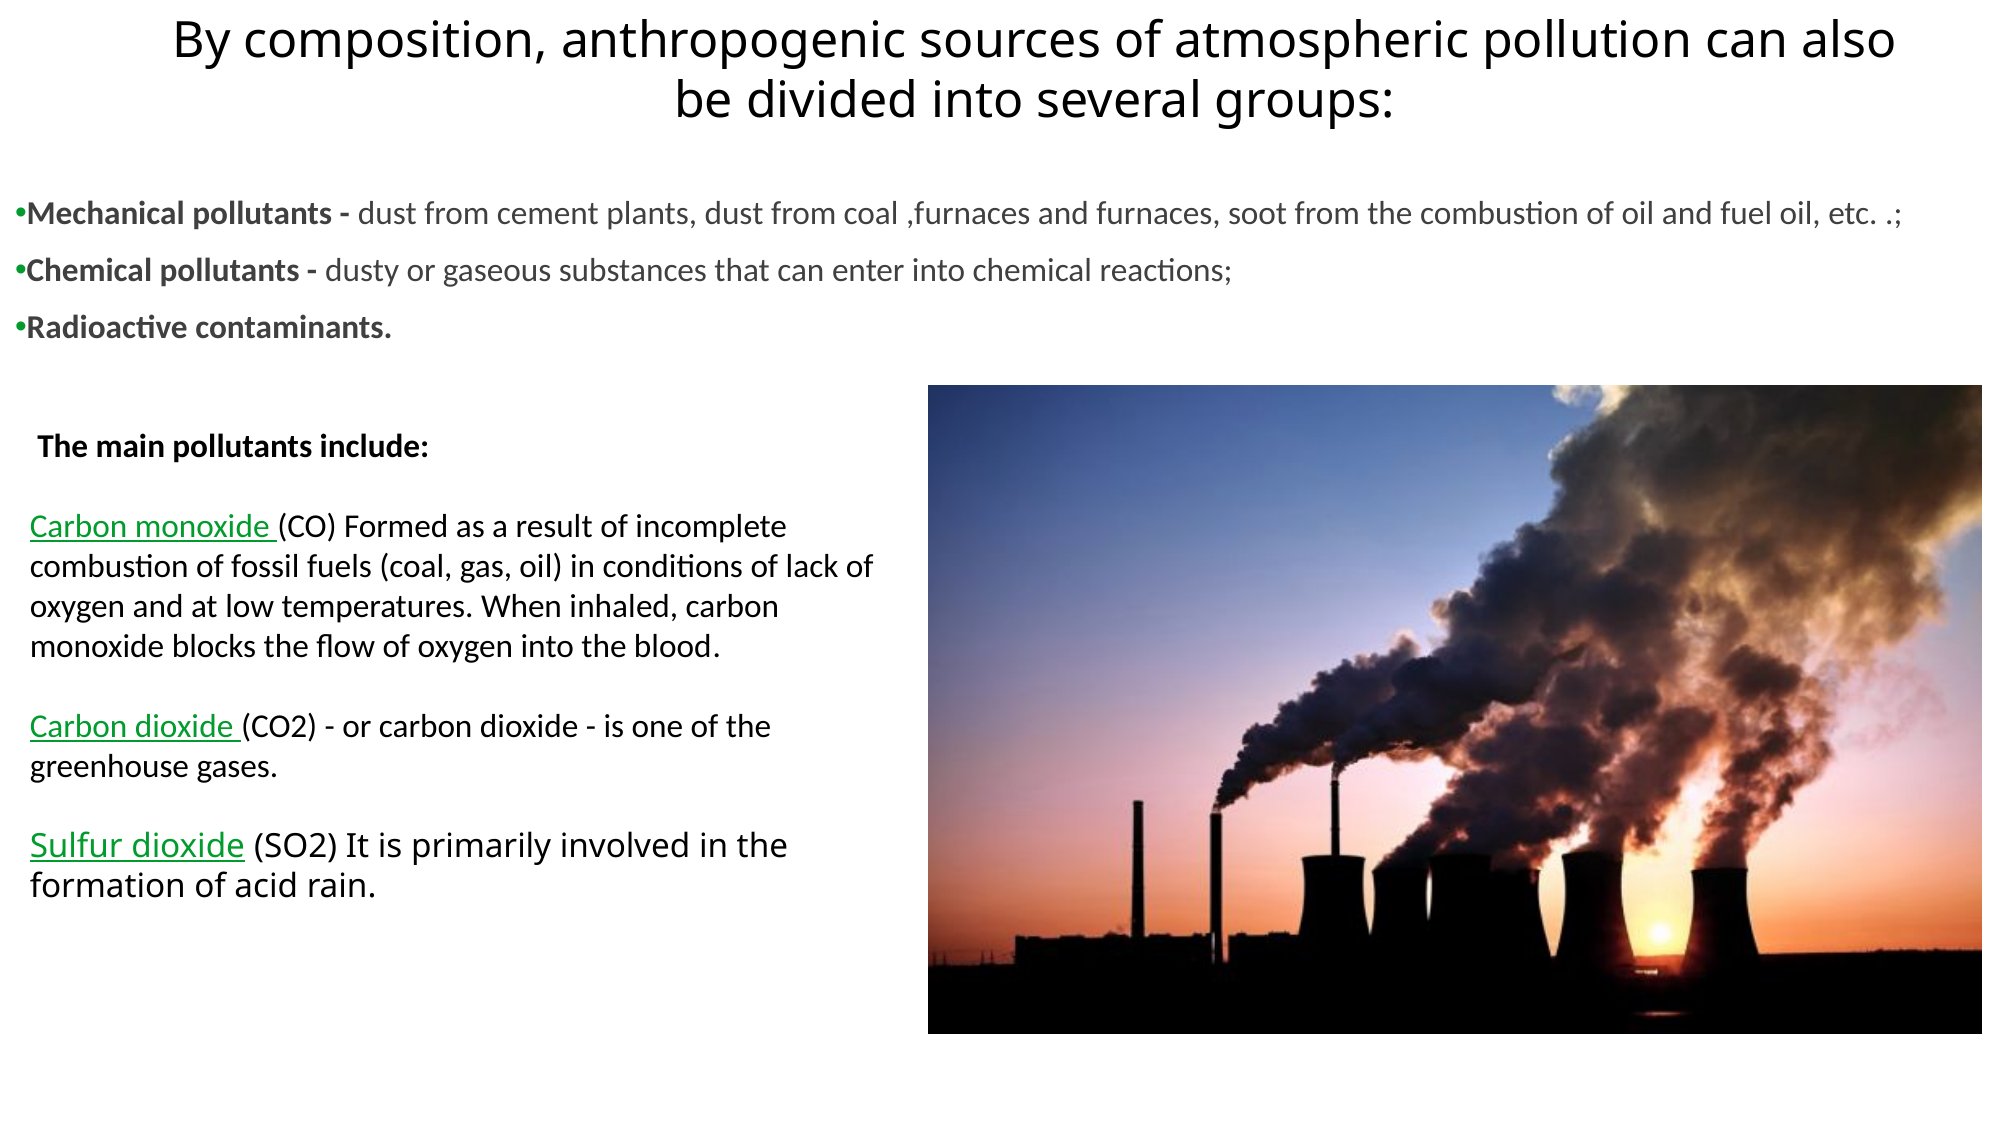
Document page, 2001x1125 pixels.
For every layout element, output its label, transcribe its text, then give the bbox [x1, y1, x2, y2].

text_box By composition, anthropogenic sources of atmospheric pollution can also be divided into several groups: [140, 0, 1930, 135]
picture [928, 385, 1982, 1034]
subtitle Mechanical pollutants - dust from cement plants, dust from coal ,furnaces and furnaces, soot from the combustion of oil and fuel oil, etc. .; Chemical pollutants - dusty or gaseous substances that can enter into chemical reactions; Radioactive contaminants. [15, 196, 1950, 380]
text_box The main pollutants include: Carbon monoxide (CO) Formed as a result of incomplete combustion of fossil fuels (coal, gas, oil) in conditions of lack of oxygen and at low temperatures. When inhaled, carbon monoxide blocks the flow of oxygen into the blood. Carbon dioxide (CO2) - or carbon dioxide - is one of the greenhouse gases. Sulfur dioxide (SO2) It is primarily involved in the formation of acid rain. [15, 417, 928, 911]
